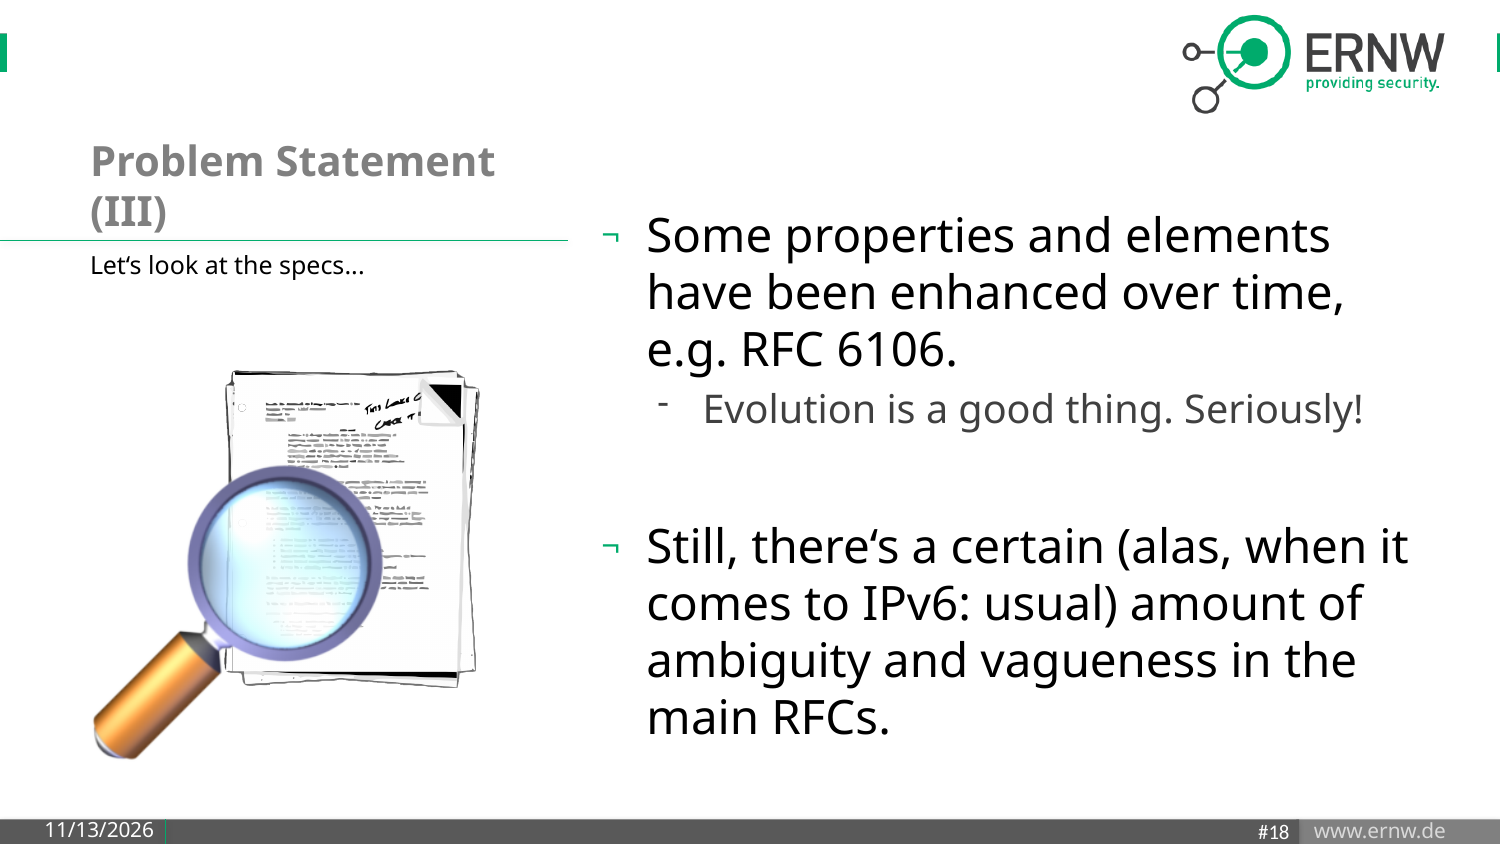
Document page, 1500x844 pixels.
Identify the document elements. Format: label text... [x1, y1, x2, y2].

title Problem Statement (III) [75, 120, 569, 242]
list Let‘s look at the specs... [75, 242, 569, 754]
picture [74, 370, 480, 778]
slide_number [0, 817, 154, 844]
list Some properties and elements have been enhanced over time, e.g. RFC 6106. Evolution is a good thing. Seriously! Still, there‘s a certain (alas, when it comes to IPv6: usual) amount of ambiguity and vagueness in the main RFCs. [586, 197, 1451, 754]
slide_number #18 [1202, 817, 1290, 844]
